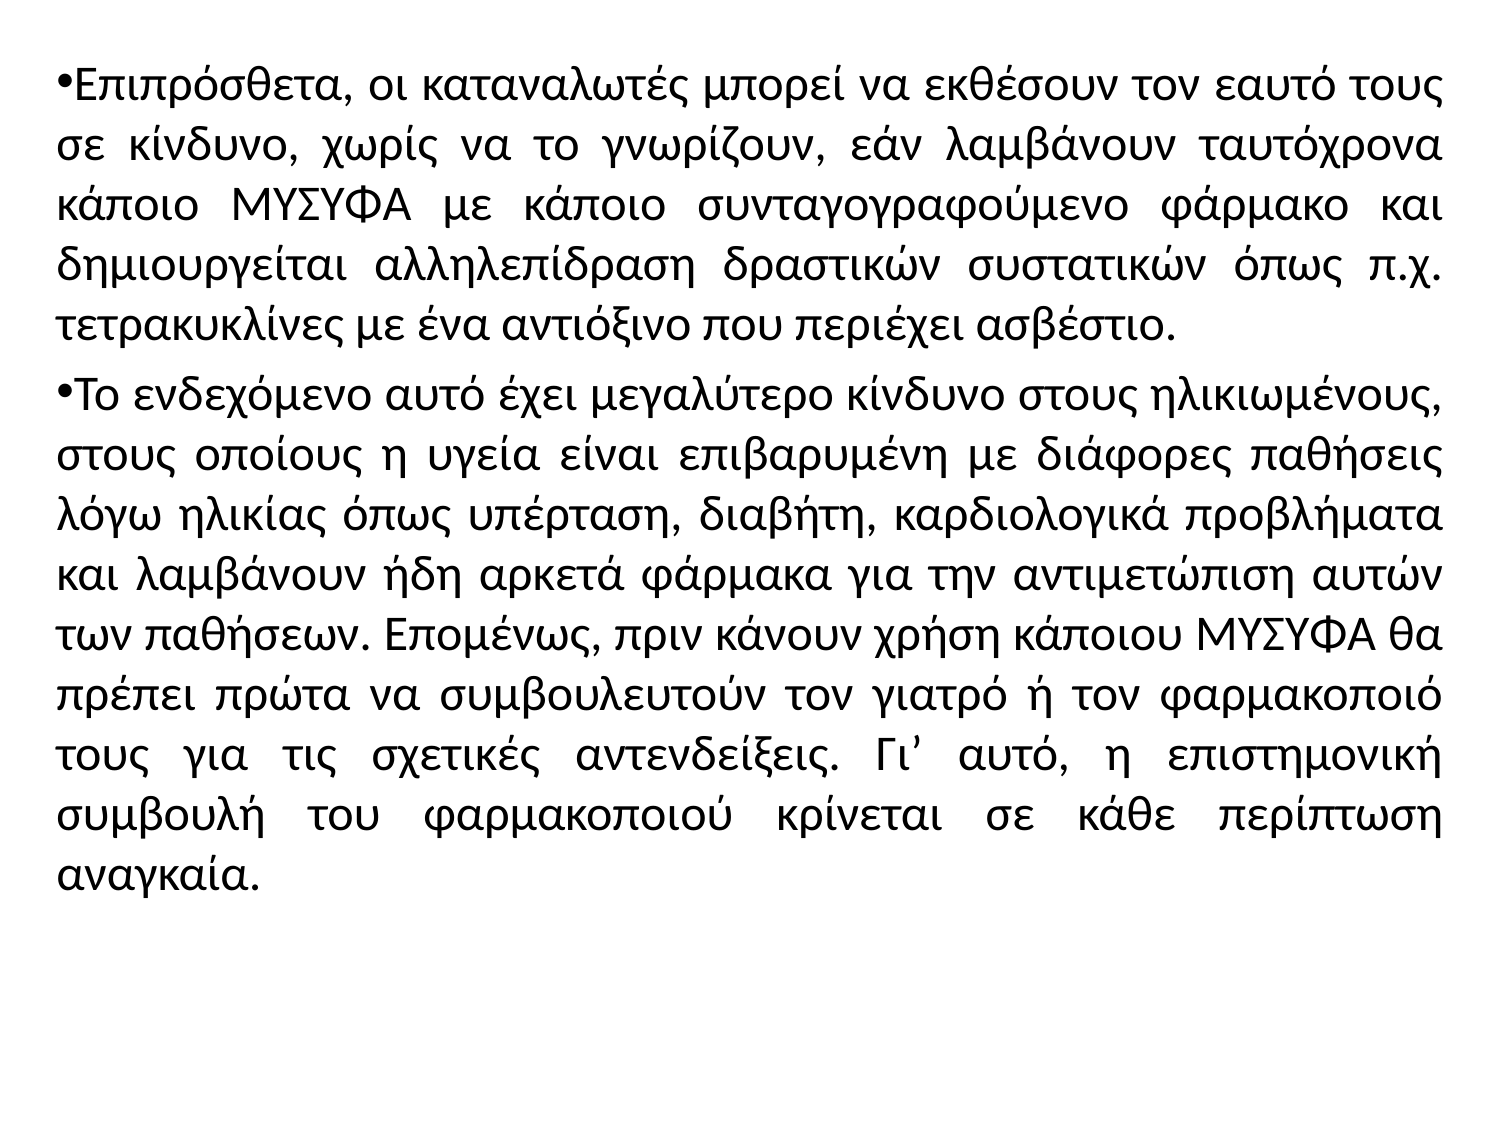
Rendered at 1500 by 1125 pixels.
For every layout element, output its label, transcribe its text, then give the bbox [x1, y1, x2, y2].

subtitle Επιπρόσθετα, οι καταναλωτές μπορεί να εκθέσουν τον εαυτό τους σε κίνδυνο, χωρίς να το γνωρίζουν, εάν λαμβάνουν ταυτόχρονα κάποιο ΜΥΣΥΦΑ με κάποιο συνταγογραφούμενο φάρμακο και δημιουργείται αλληλεπίδραση δραστικών συστατικών όπως π.χ. τετρακυκλίνες με ένα αντιόξινο που περιέχει ασβέστιο. Το ενδεχόμενο αυτό έχει μεγαλύτερο κίνδυνο στους ηλικιωμένους, στους οποίους η υγεία είναι επιβαρυμένη με διάφορες παθήσεις λόγω ηλικίας όπως υπέρταση, διαβήτη, καρδιολογικά προβλήματα και λαμβάνουν ήδη αρκετά φάρμακα για την αντιμετώπιση αυτών των παθήσεων. Επομένως, πριν κάνουν χρήση κάποιου ΜΥΣΥΦΑ θα πρέπει πρώτα να συμβουλευτούν τον γιατρό ή τον φαρμακοποιό τους για τις σχετικές αντενδείξεις. Γι’ αυτό, η επιστημονική συμβουλή του φαρμακοποιού κρίνεται σε κάθε περίπτωση αναγκαία. [41, 42, 1459, 1083]
